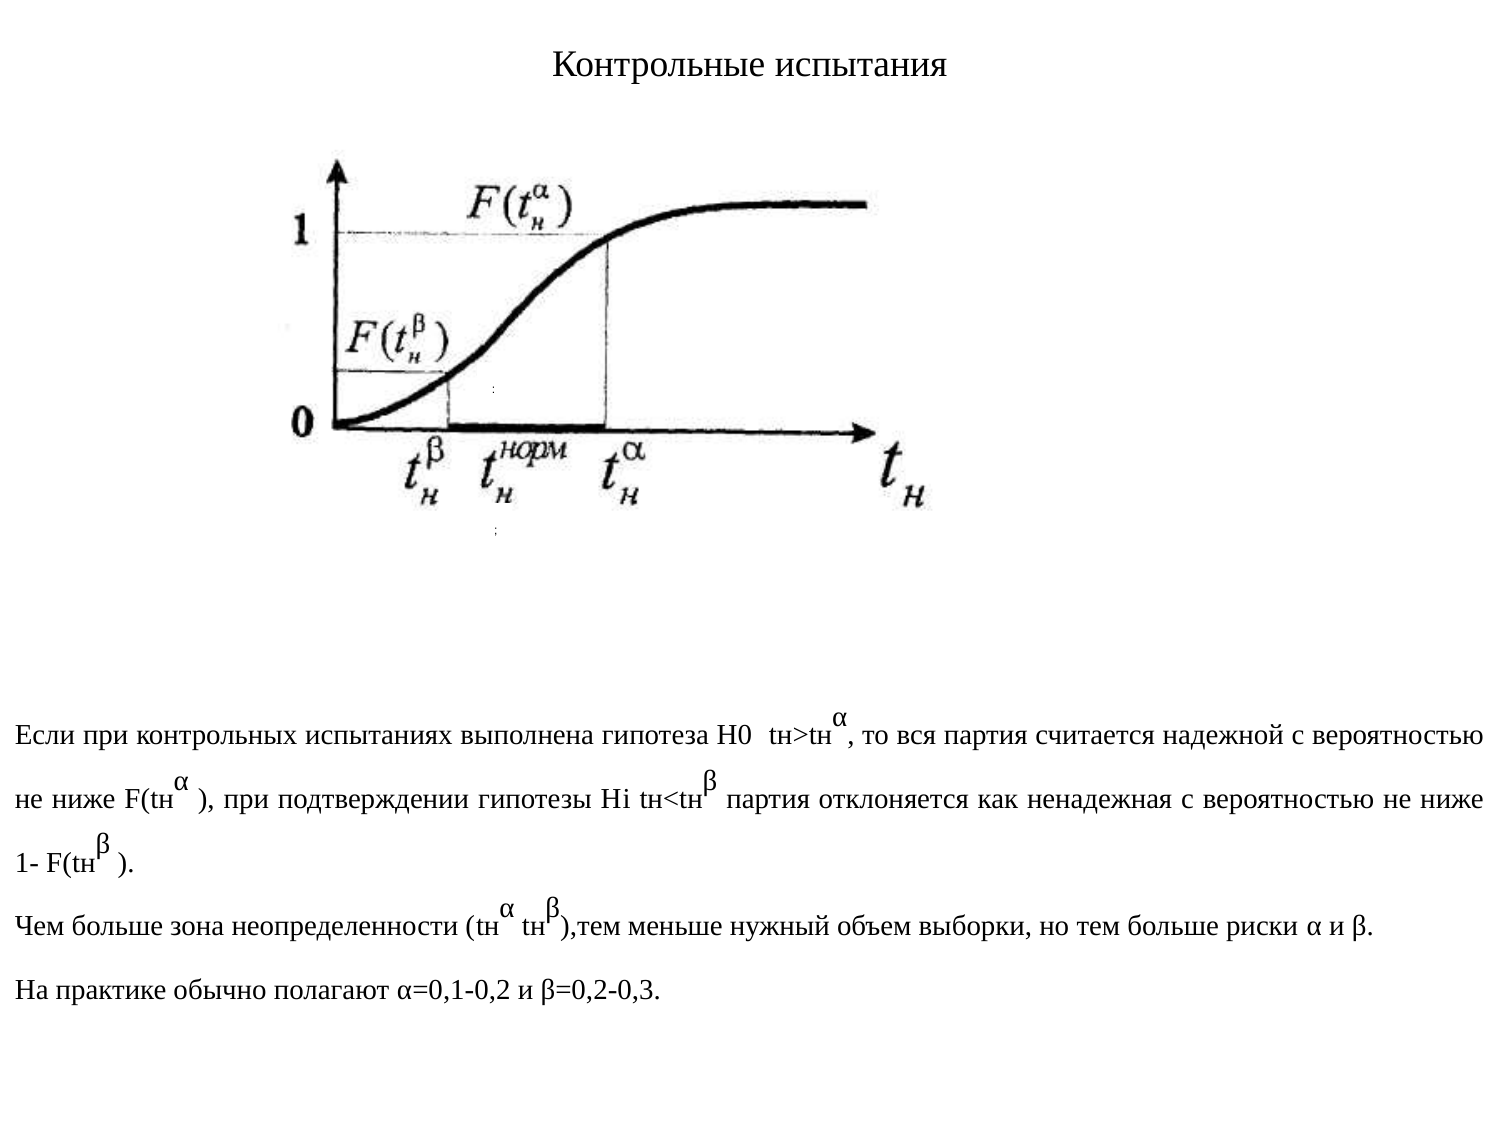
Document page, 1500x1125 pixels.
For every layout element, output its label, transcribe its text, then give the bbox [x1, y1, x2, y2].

title Контрольные испытания [75, 45, 1425, 79]
text_box Если при контрольных испытаниях выполнена гипотеза Н0 tн>tнα, то вся партия считается надежной с вероятностью не ниже F(tнα ), при подтверждении гипотезы Нi tн<tнβ партия отклоняется как ненадежная с вероятностью не ниже 1- F(tнβ ). Чем больше зона неопределенности (tнα tнβ),тем меньше нужный объем выборки, но тем больше риски α и β. На практике обычно полагают α=0,1-0,2 и β=0,2-0,3. [0, 679, 1500, 1077]
text_box ; [479, 530, 513, 545]
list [265, 136, 951, 521]
